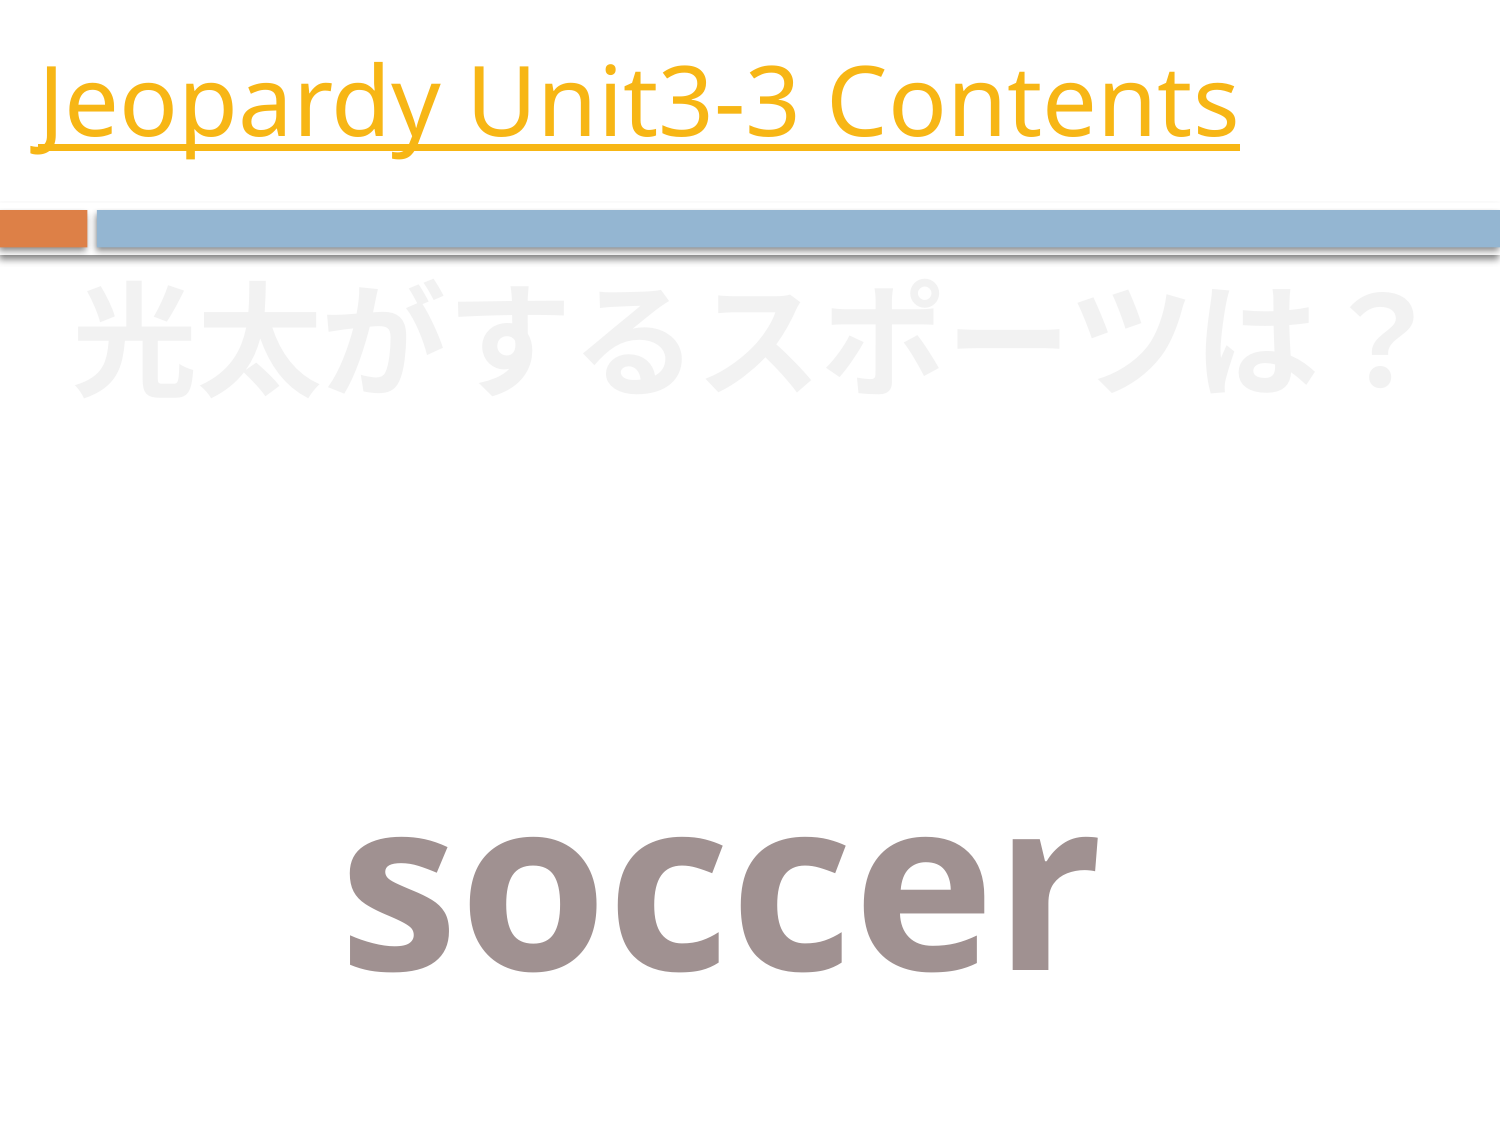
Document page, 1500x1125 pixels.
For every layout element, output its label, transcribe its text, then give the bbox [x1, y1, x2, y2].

text_box 光太がするスポーツは？ [56, 255, 1460, 421]
title Jeopardy Unit3-3 Contents [23, 30, 1376, 180]
text_box soccer [324, 723, 1119, 1026]
